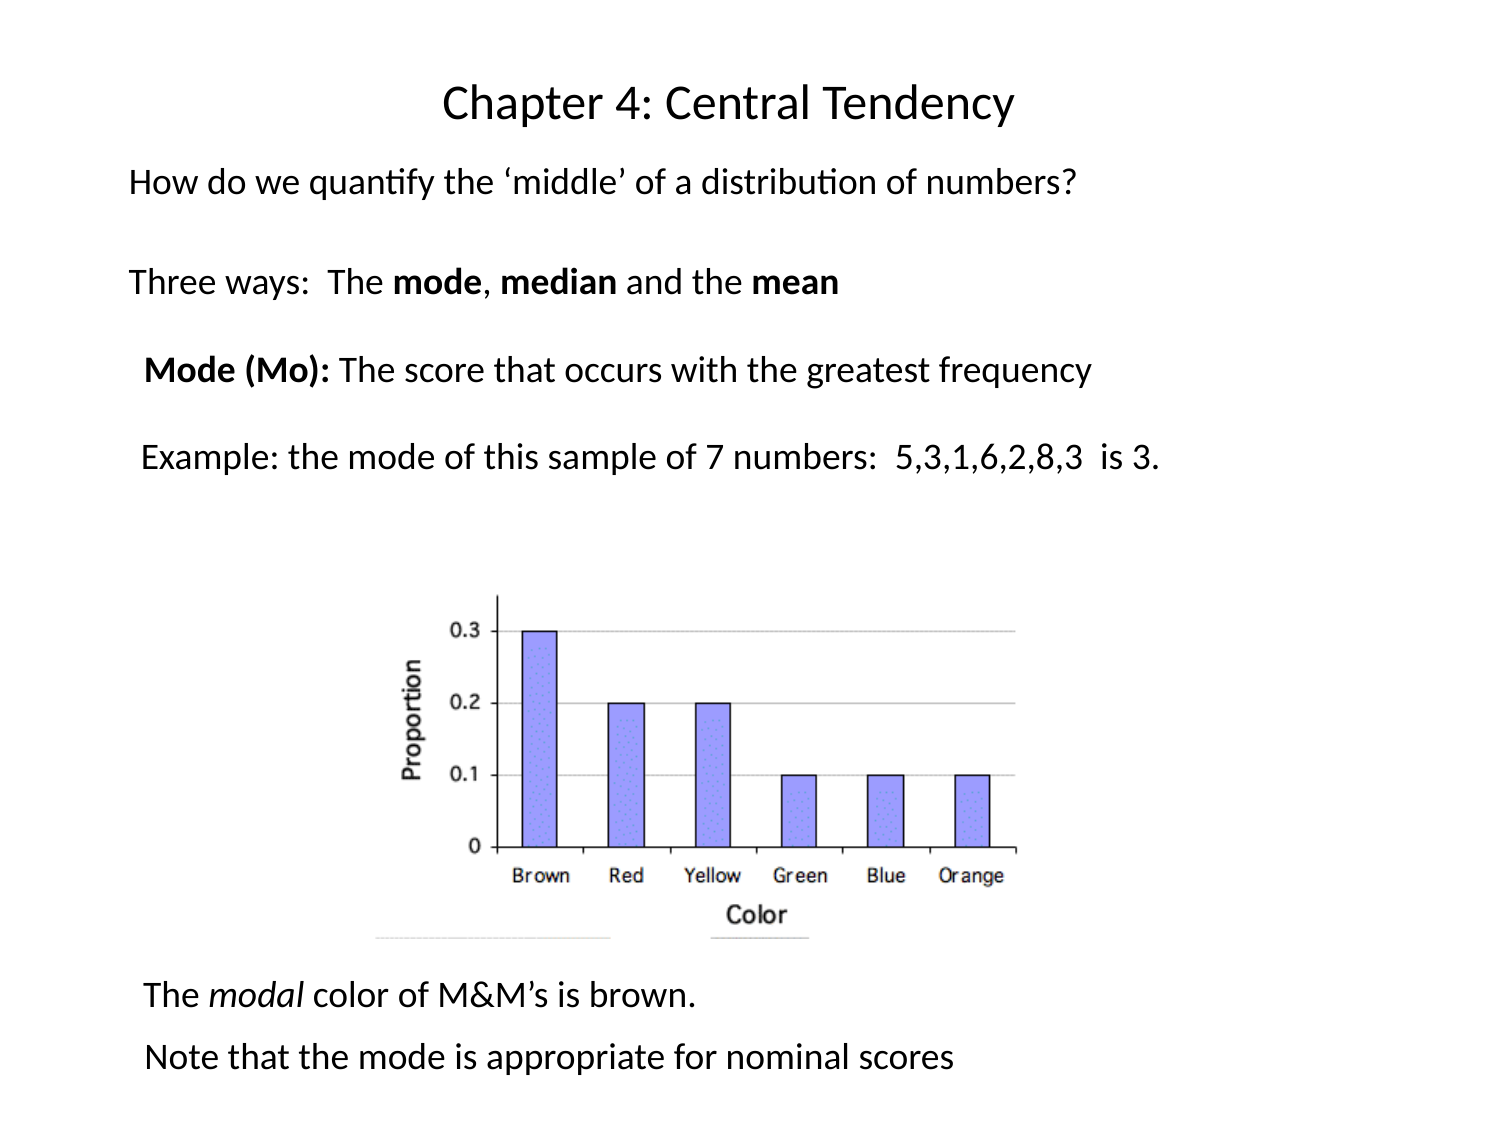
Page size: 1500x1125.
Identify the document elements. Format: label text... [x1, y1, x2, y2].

text_box Note that the mode is appropriate for nominal scores [129, 1024, 971, 1085]
picture [374, 562, 1026, 940]
text_box Chapter 4: Central Tendency [427, 62, 1031, 138]
text_box How do we quantify the ‘middle’ of a distribution of numbers? [114, 149, 1095, 210]
text_box Three ways: The mode, median and the mean [113, 249, 855, 310]
text_box The modal color of M&M’s is brown. [128, 962, 713, 1023]
text_box Mode (Mo): The score that occurs with the greatest frequency [129, 337, 1109, 398]
text_box Example: the mode of this sample of 7 numbers: 5,3,1,6,2,8,3 is 3. [126, 424, 1177, 485]
